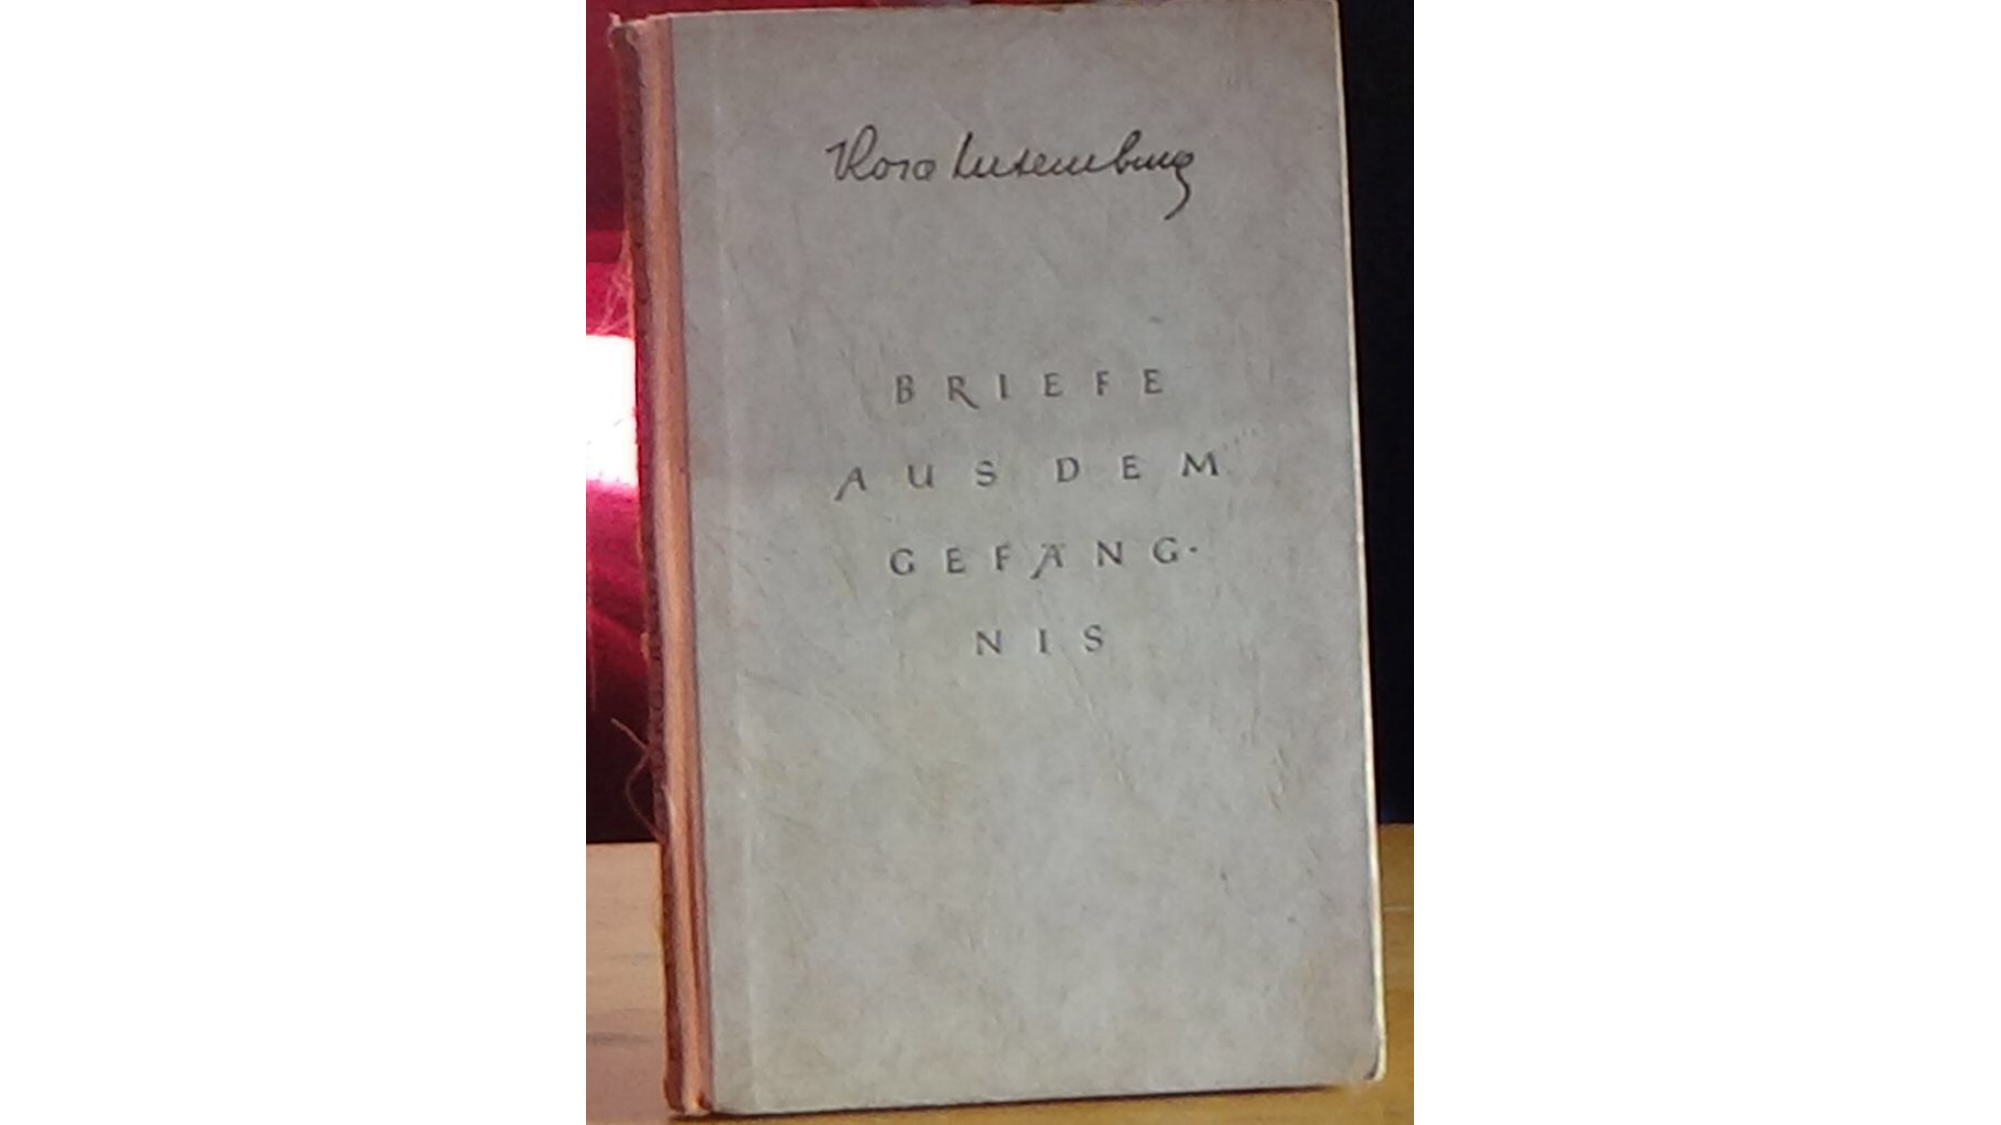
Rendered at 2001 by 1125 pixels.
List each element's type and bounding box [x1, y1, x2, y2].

picture [586, 0, 1414, 1125]
